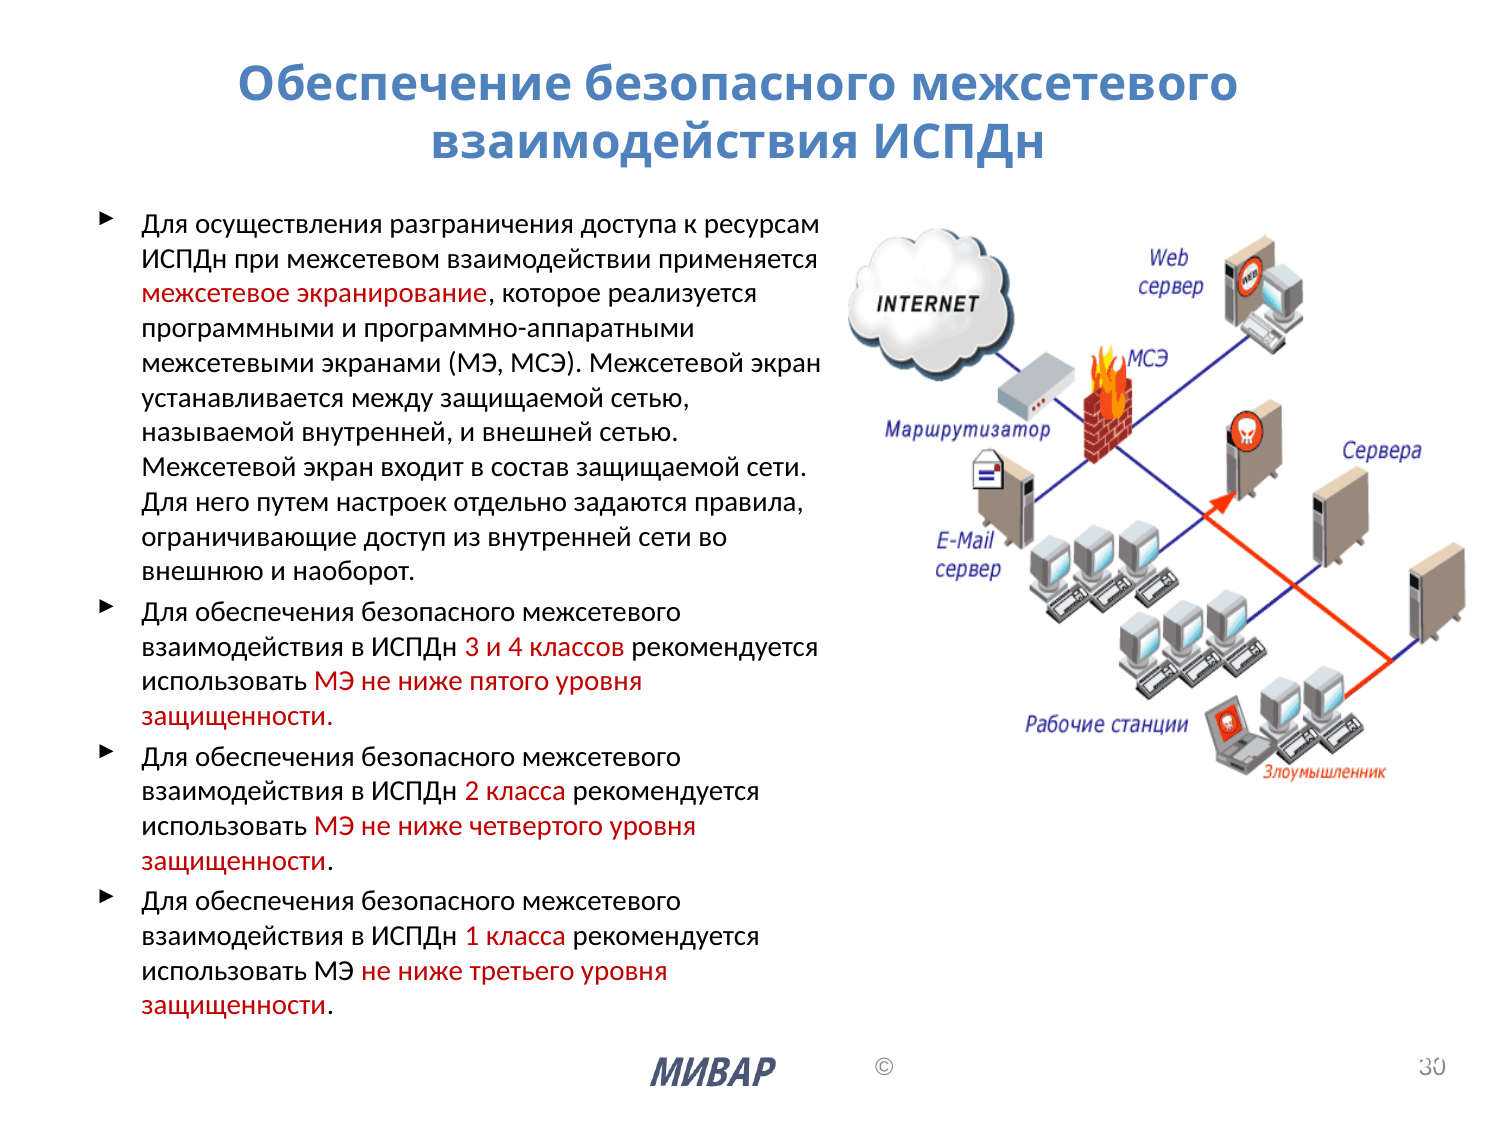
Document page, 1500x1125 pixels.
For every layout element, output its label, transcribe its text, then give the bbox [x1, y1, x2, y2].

text_box 30 [1293, 1034, 1459, 1108]
title Обеспечение безопасного межсетевого взаимодействия ИСПДн [39, 45, 1438, 176]
slide_number © 30 [769, 1042, 1293, 1103]
picture [839, 217, 1473, 791]
picture [646, 1054, 779, 1089]
list Для осуществления разграничения доступа к ресурсам ИСПДн при межсетевом взаимодействии применяется межсетевое экранирование, которое реализуется программными и программно-аппаратными межсетевыми экранами (МЭ, МСЭ). Межсетевой экран устанавливается между защищаемой сетью, называемой внутренней, и внешней сетью. Межсетевой экран входит в состав защищаемой сети. Для него путем настроек отдельно задаются правила, ограничивающие доступ из внутренней сети во внешнюю и наоборот. Для обеспечения безопасного межсетевого взаимодействия в ИСПДн 3 и 4 классов рекомендуется использовать МЭ не ниже пятого уровня защищенности. Для обеспечения безопасного межсетевого взаимодействия в ИСПДн 2 класса рекомендуется использовать МЭ не ниже четвертого уровня защищенности. Для обеспечения безопасного межсетевого взаимодействия в ИСПДн 1 класса рекомендуется использовать МЭ не ниже третьего уровня защищенности. [82, 197, 856, 1030]
